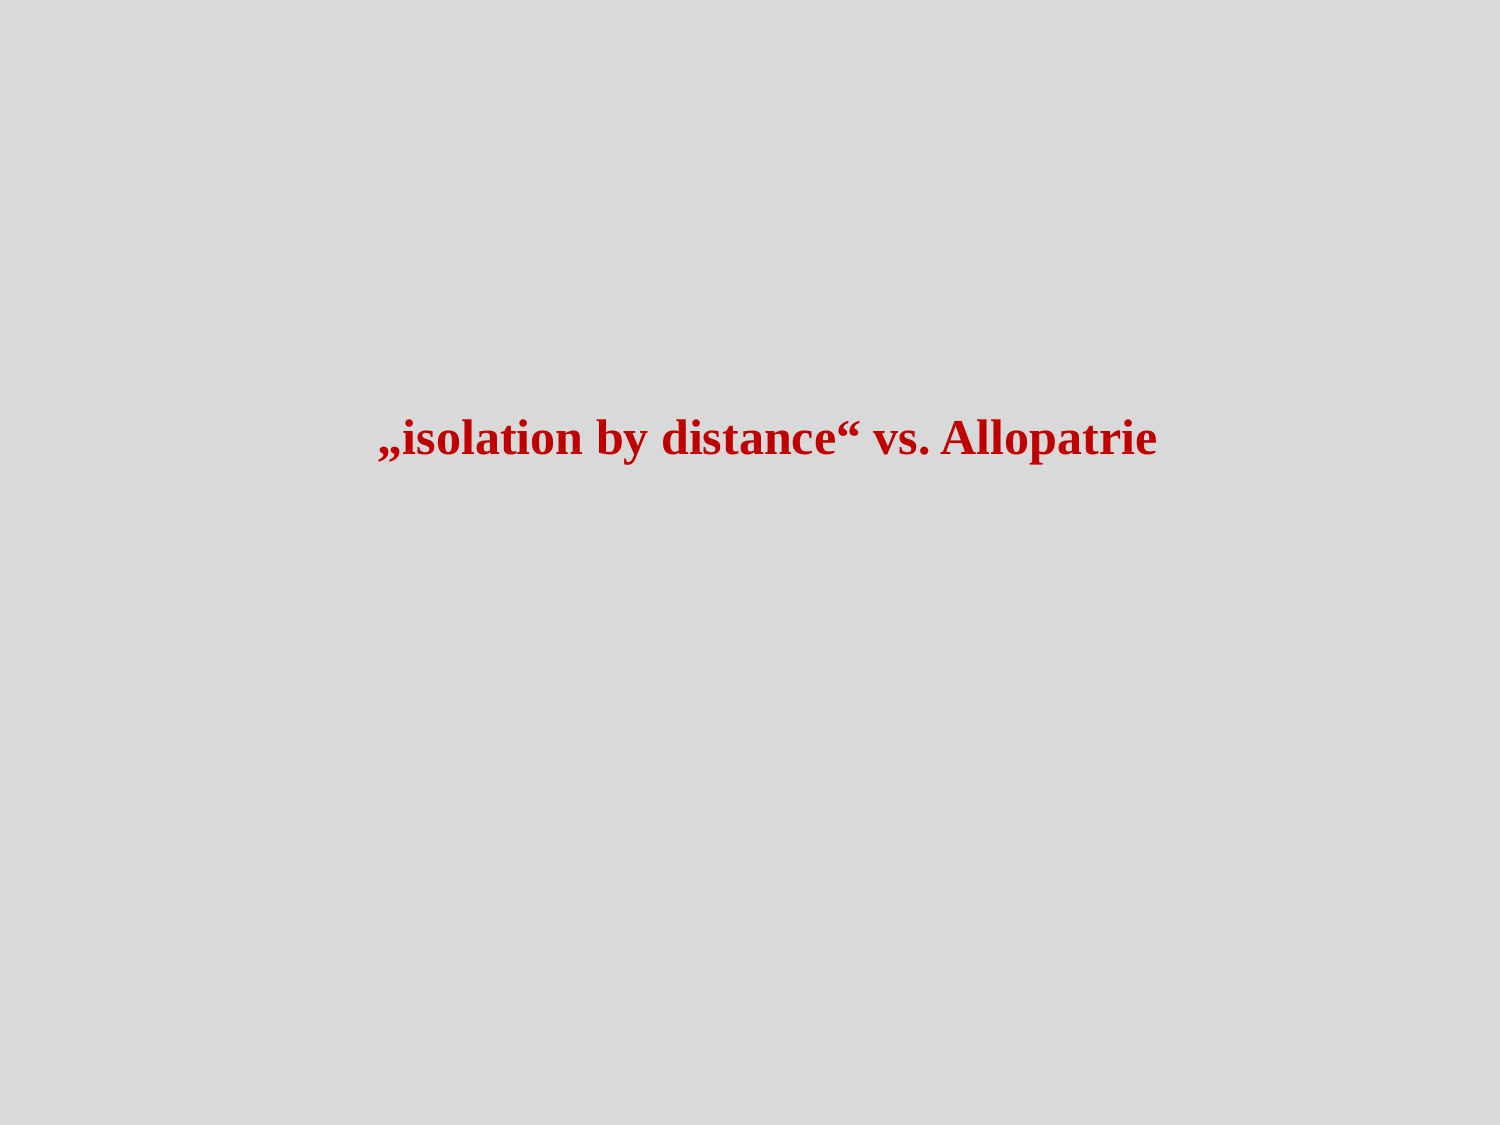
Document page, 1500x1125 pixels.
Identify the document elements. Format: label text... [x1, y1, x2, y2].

text_box „isolation by distance“ vs. Allopatrie [112, 397, 1424, 472]
